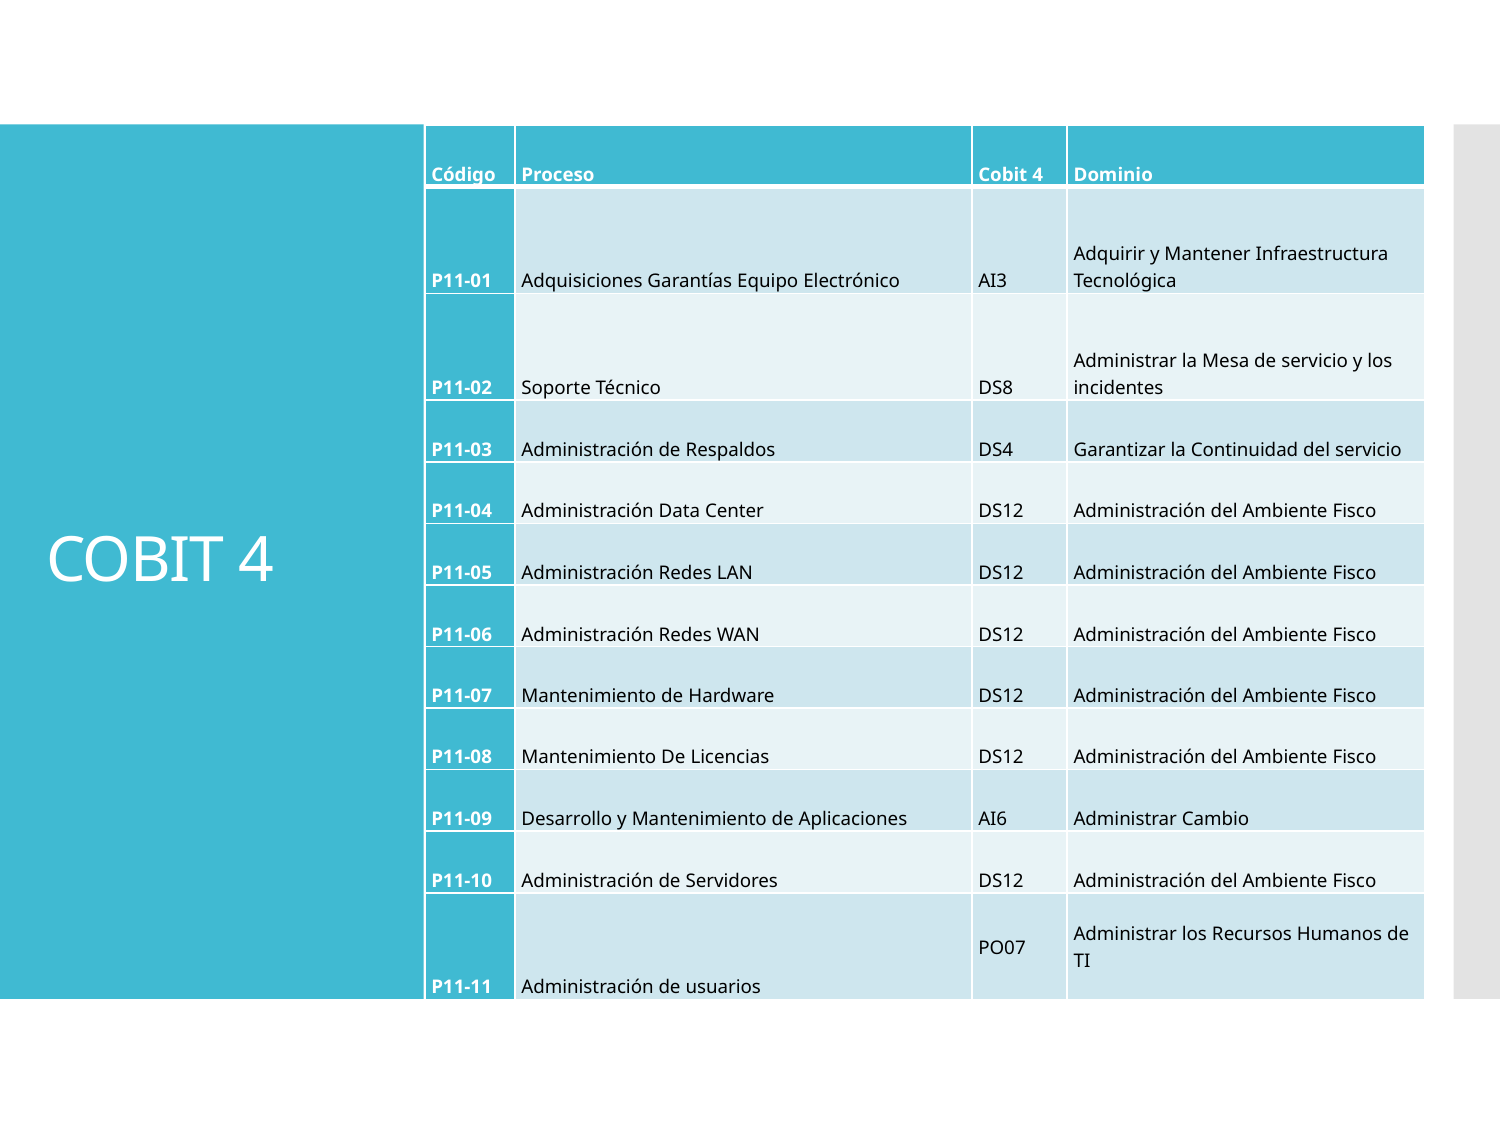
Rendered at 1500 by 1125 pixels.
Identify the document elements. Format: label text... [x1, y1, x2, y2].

table_cell Administración del Ambiente Fisco [1068, 647, 1424, 707]
table_cell Mantenimiento De Licencias [516, 709, 971, 769]
table_cell Administración del Ambiente Fisco [1068, 832, 1424, 892]
table_cell DS12 [973, 832, 1066, 892]
table_cell Administración Redes WAN [516, 586, 971, 646]
table_cell P11-08 [426, 709, 514, 769]
table_cell Mantenimiento de Hardware [516, 647, 971, 707]
table_cell DS12 [973, 586, 1066, 646]
table_cell P11-02 [426, 294, 514, 399]
table_cell Administración Data Center [516, 463, 971, 523]
table_cell Administrar los Recursos Humanos de TI [1068, 894, 1424, 999]
table_cell Adquirir y Mantener Infraestructura Tecnológica [1068, 189, 1424, 293]
table_cell DS12 [973, 524, 1066, 584]
table_header Cobit 4 [973, 126, 1066, 184]
table_cell P11-03 [426, 401, 514, 461]
table_cell P11-06 [426, 586, 514, 646]
table_cell Administración del Ambiente Fisco [1068, 586, 1424, 646]
table_cell DS12 [973, 647, 1066, 707]
table_cell Administrar la Mesa de servicio y los incidentes [1068, 294, 1424, 399]
table_cell P11-01 [426, 189, 514, 293]
table_cell Garantizar la Continuidad del servicio [1068, 401, 1424, 461]
table_cell Administración de Servidores [516, 832, 971, 892]
table_cell Administración del Ambiente Fisco [1068, 524, 1424, 584]
table_cell Administración Redes LAN [516, 524, 971, 584]
table_cell Administración del Ambiente Fisco [1068, 463, 1424, 523]
table_cell DS12 [973, 709, 1066, 769]
table_cell DS12 [973, 463, 1066, 523]
table_cell AI3 [973, 189, 1066, 293]
title COBIT 4 [31, 184, 394, 940]
table_cell Administración del Ambiente Fisco [1068, 709, 1424, 769]
table_cell AI6 [973, 770, 1066, 830]
table_header Proceso [516, 126, 971, 184]
table_header Dominio [1068, 126, 1424, 184]
table_cell PO07 [973, 894, 1066, 999]
table_cell P11-10 [426, 832, 514, 892]
table_cell P11-09 [426, 770, 514, 830]
table_cell Administrar Cambio [1068, 770, 1424, 830]
table_header Código [426, 126, 514, 184]
table_cell P11-07 [426, 647, 514, 707]
table_cell P11-04 [426, 463, 514, 523]
table_cell DS4 [973, 401, 1066, 461]
table_cell Administración de Respaldos [516, 401, 971, 461]
table_cell Adquisiciones Garantías Equipo Electrónico [516, 189, 971, 293]
table_cell Administración de usuarios [516, 894, 971, 999]
table_cell P11-05 [426, 524, 514, 584]
table_cell Soporte Técnico [516, 294, 971, 399]
table_cell Desarrollo y Mantenimiento de Aplicaciones [516, 770, 971, 830]
table_cell DS8 [973, 294, 1066, 399]
table_cell P11-11 [426, 894, 514, 999]
